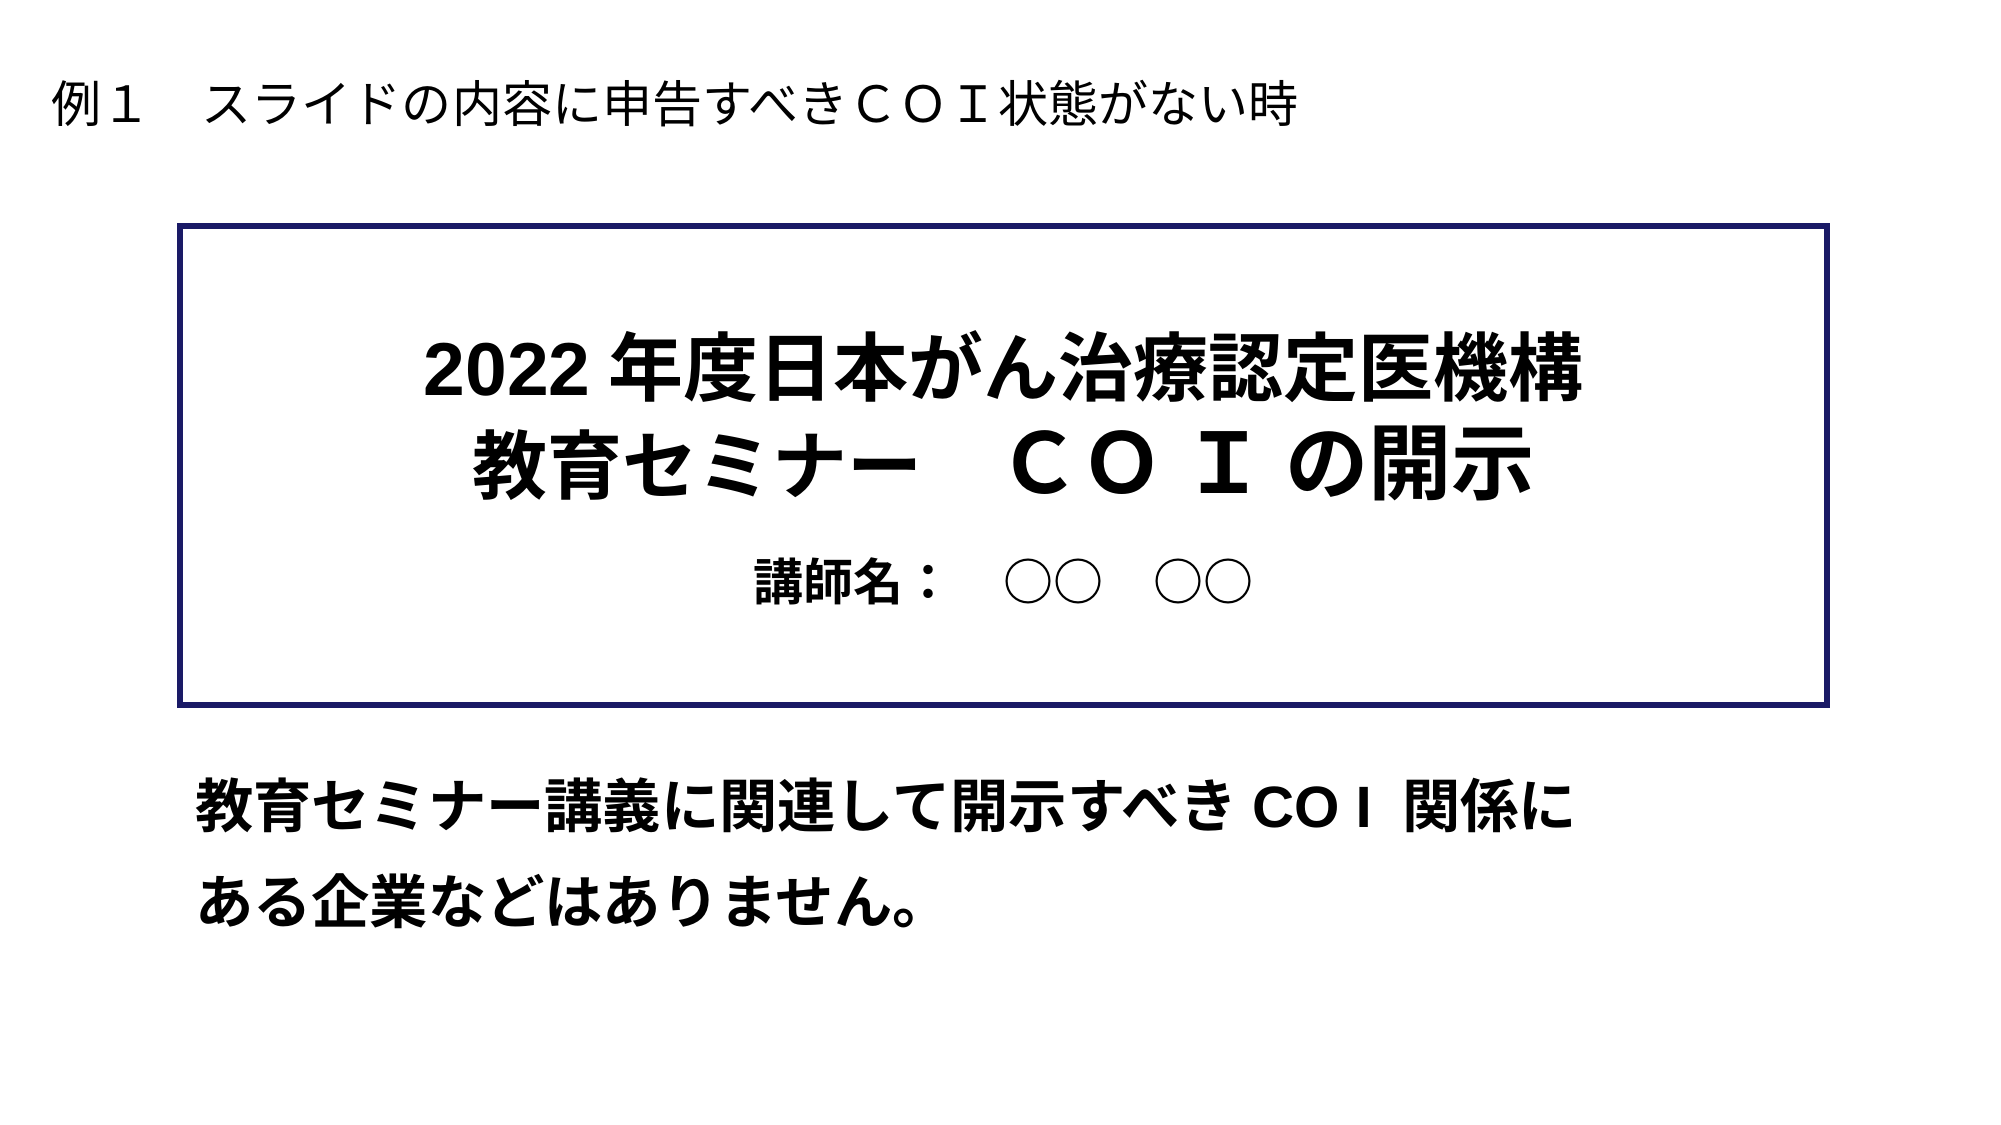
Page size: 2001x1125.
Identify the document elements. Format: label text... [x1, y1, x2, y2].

title 2022年度日本がん治療認定医機構 教育セミナー ＣＯ Ｉ の開示 講師名： ○○ ○○ [180, 226, 1828, 706]
list 教育セミナー講義に関連して開示すべきCO I 関係に ある企業などはありません。 [180, 748, 1828, 1006]
text_box 例１ スライドの内容に申告すべきＣＯＩ状態がない時 [0, 65, 1314, 141]
